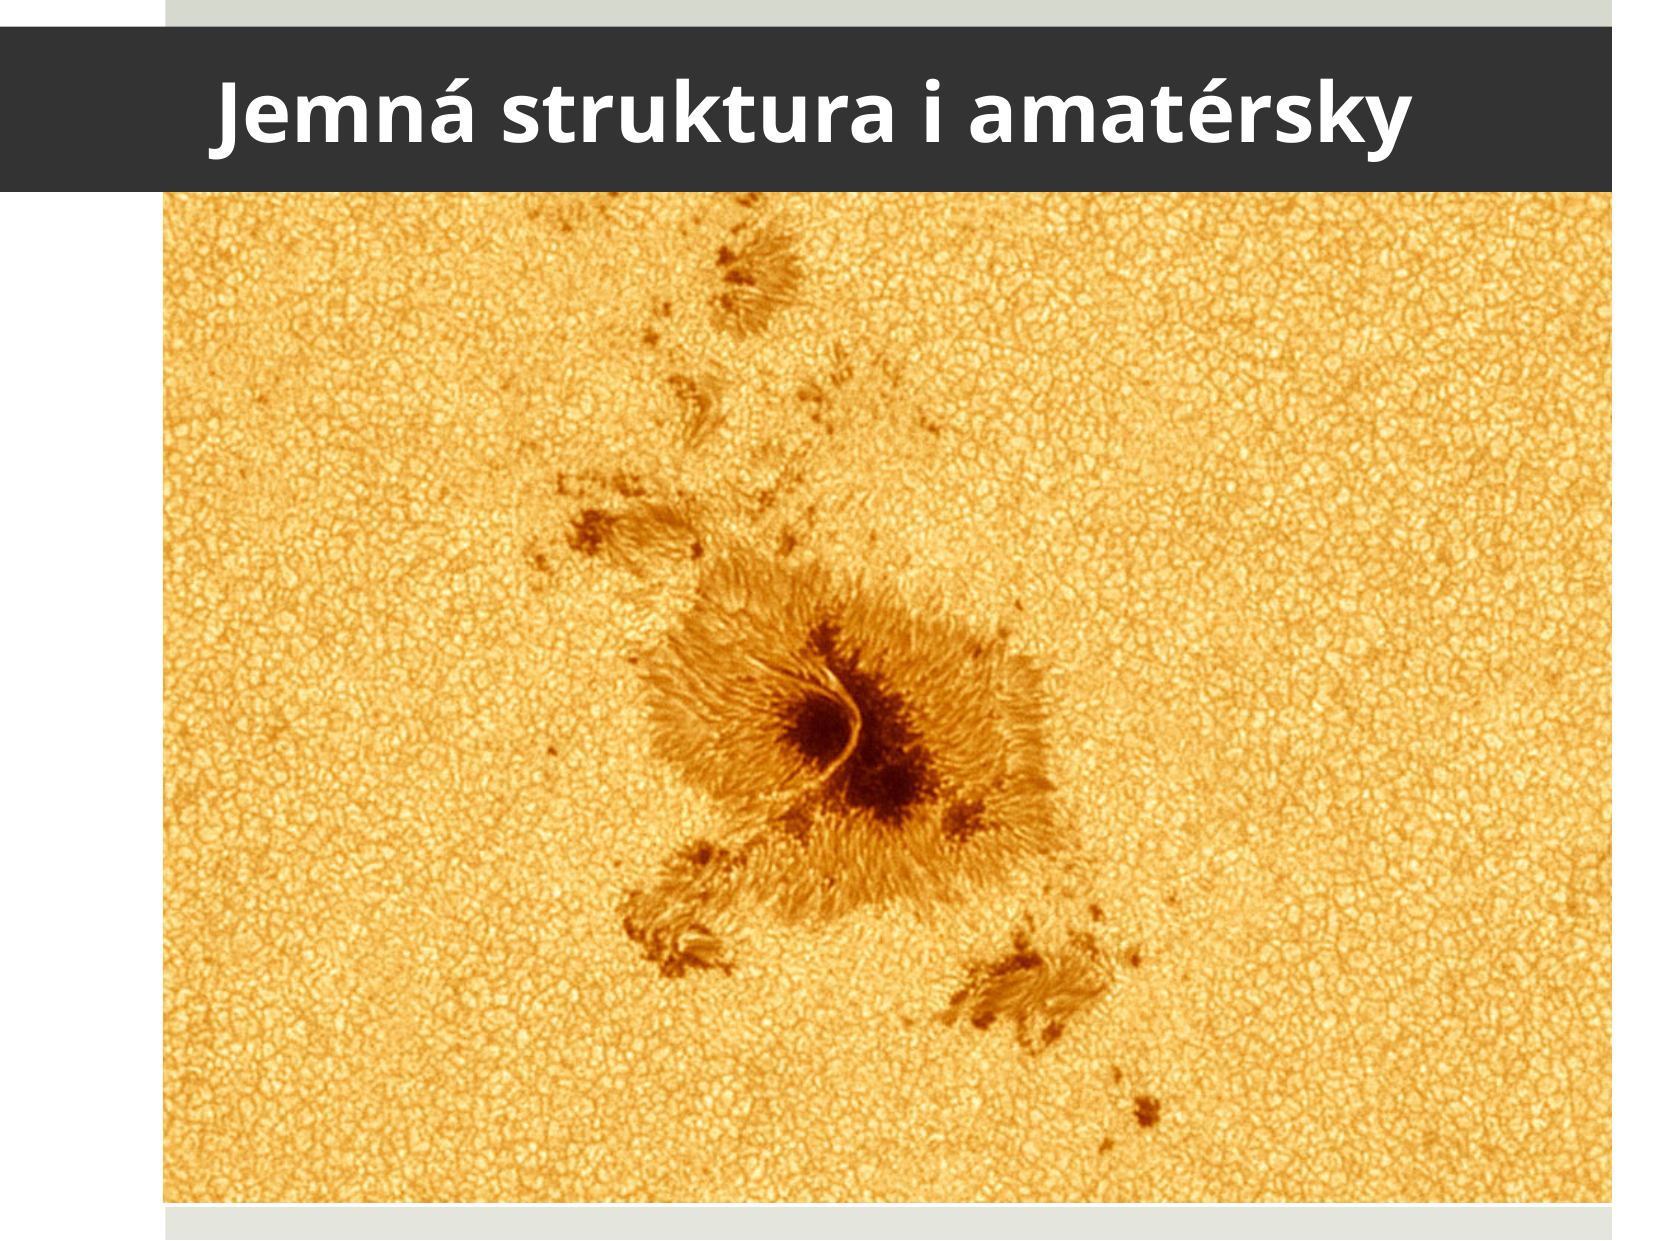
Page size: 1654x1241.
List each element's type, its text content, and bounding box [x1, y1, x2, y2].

picture [162, 191, 1613, 1204]
title Jemná struktura i amatérsky [0, 26, 1612, 192]
